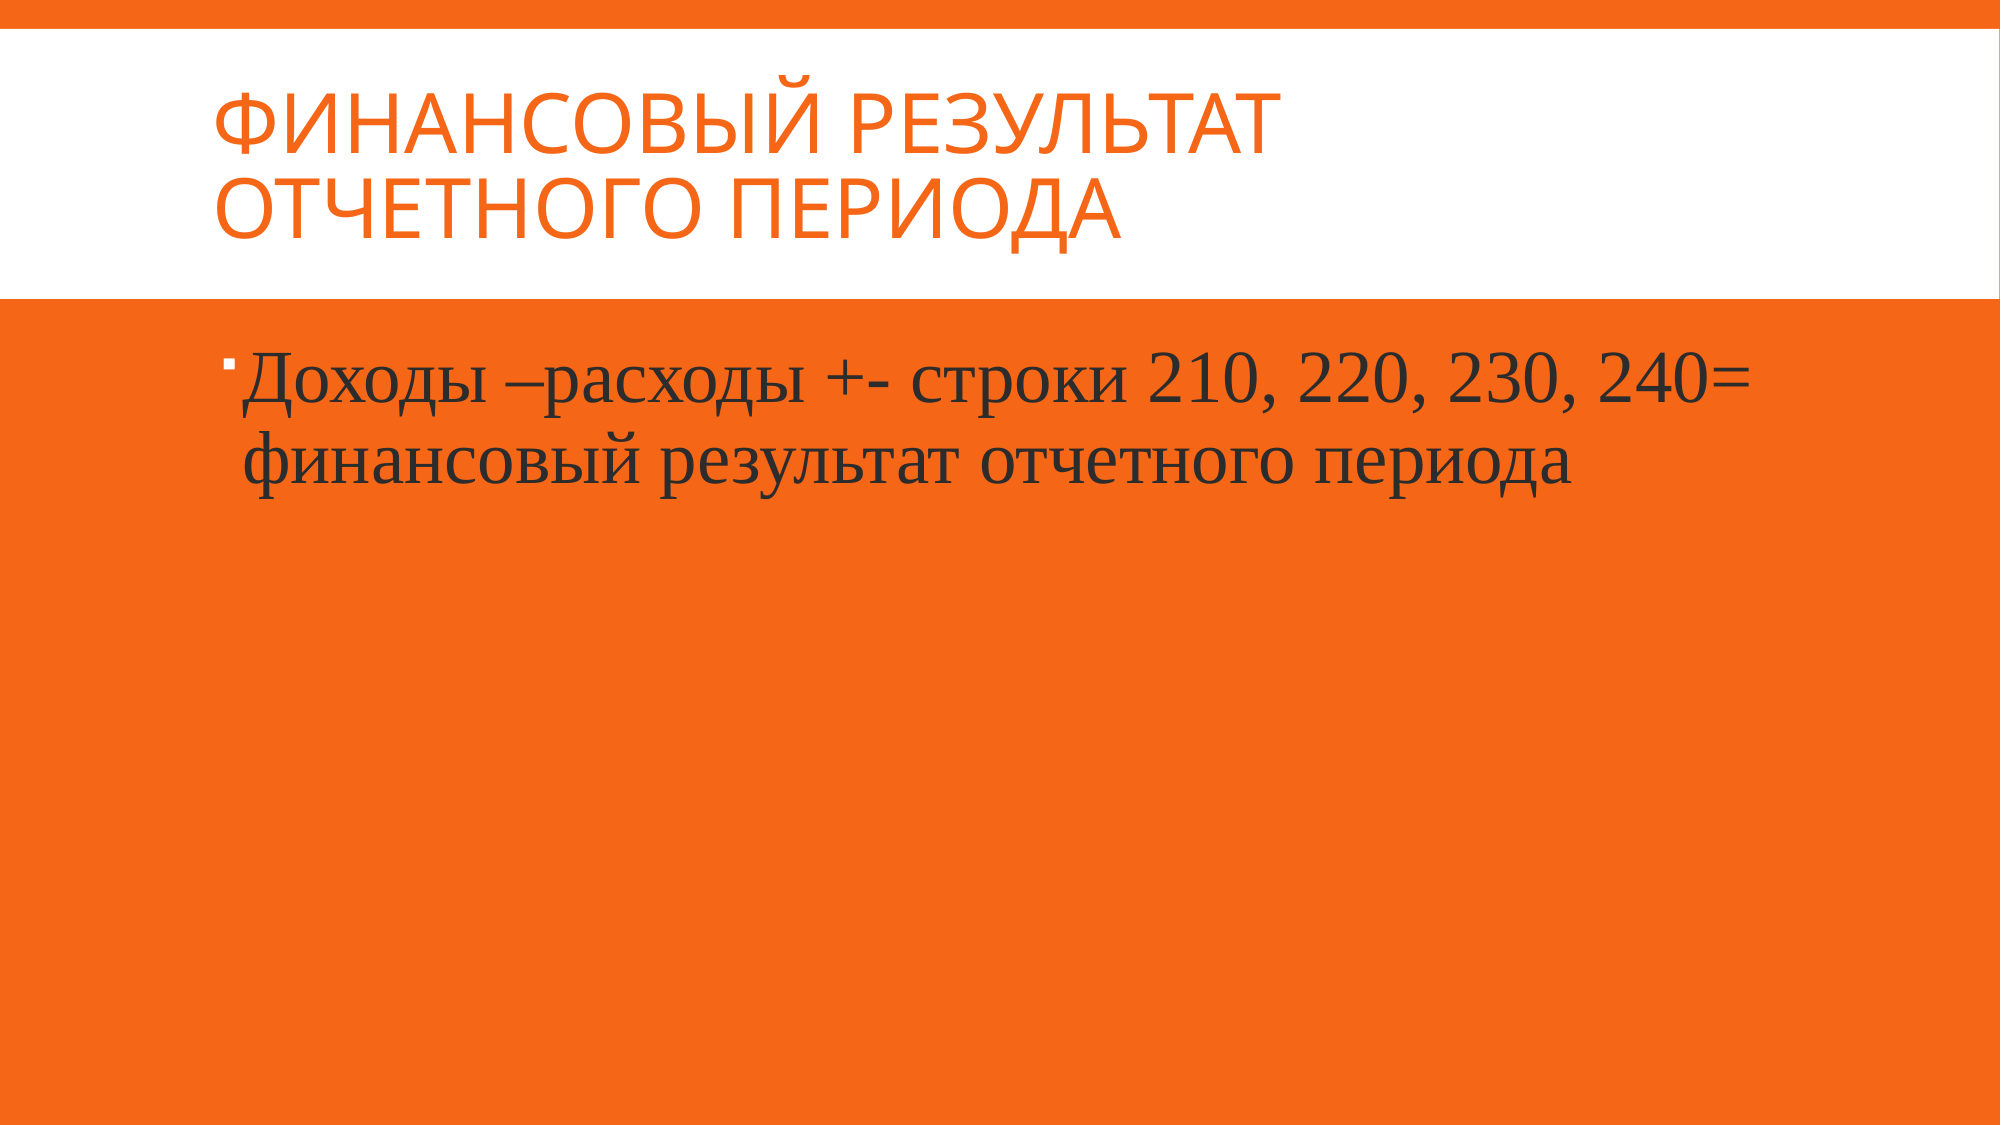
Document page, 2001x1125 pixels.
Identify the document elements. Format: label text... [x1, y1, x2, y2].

list Доходы –расходы +- строки 210, 220, 230, 240= финансовый результат отчетного периода [197, 329, 1803, 1020]
title Финансовый результат отчетного периода [197, 46, 1803, 295]
